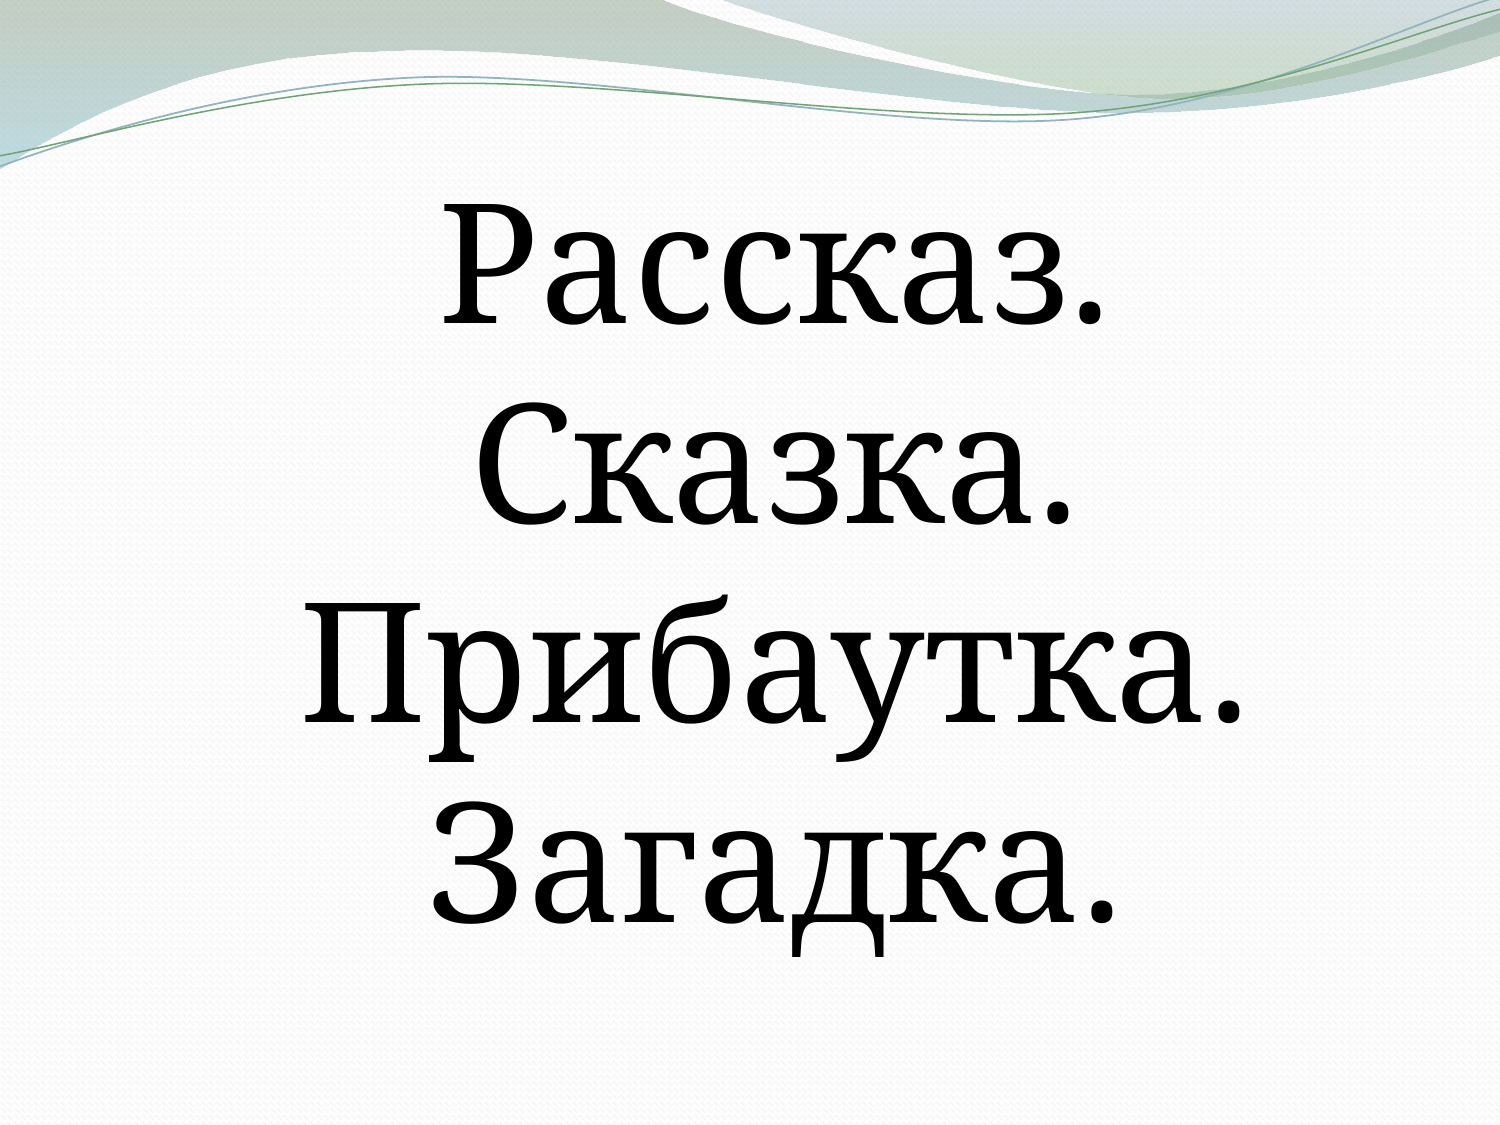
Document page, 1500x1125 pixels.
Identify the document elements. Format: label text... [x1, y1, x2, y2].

list Рассказ. Сказка. Прибаутка. Загадка. [100, 149, 1451, 509]
